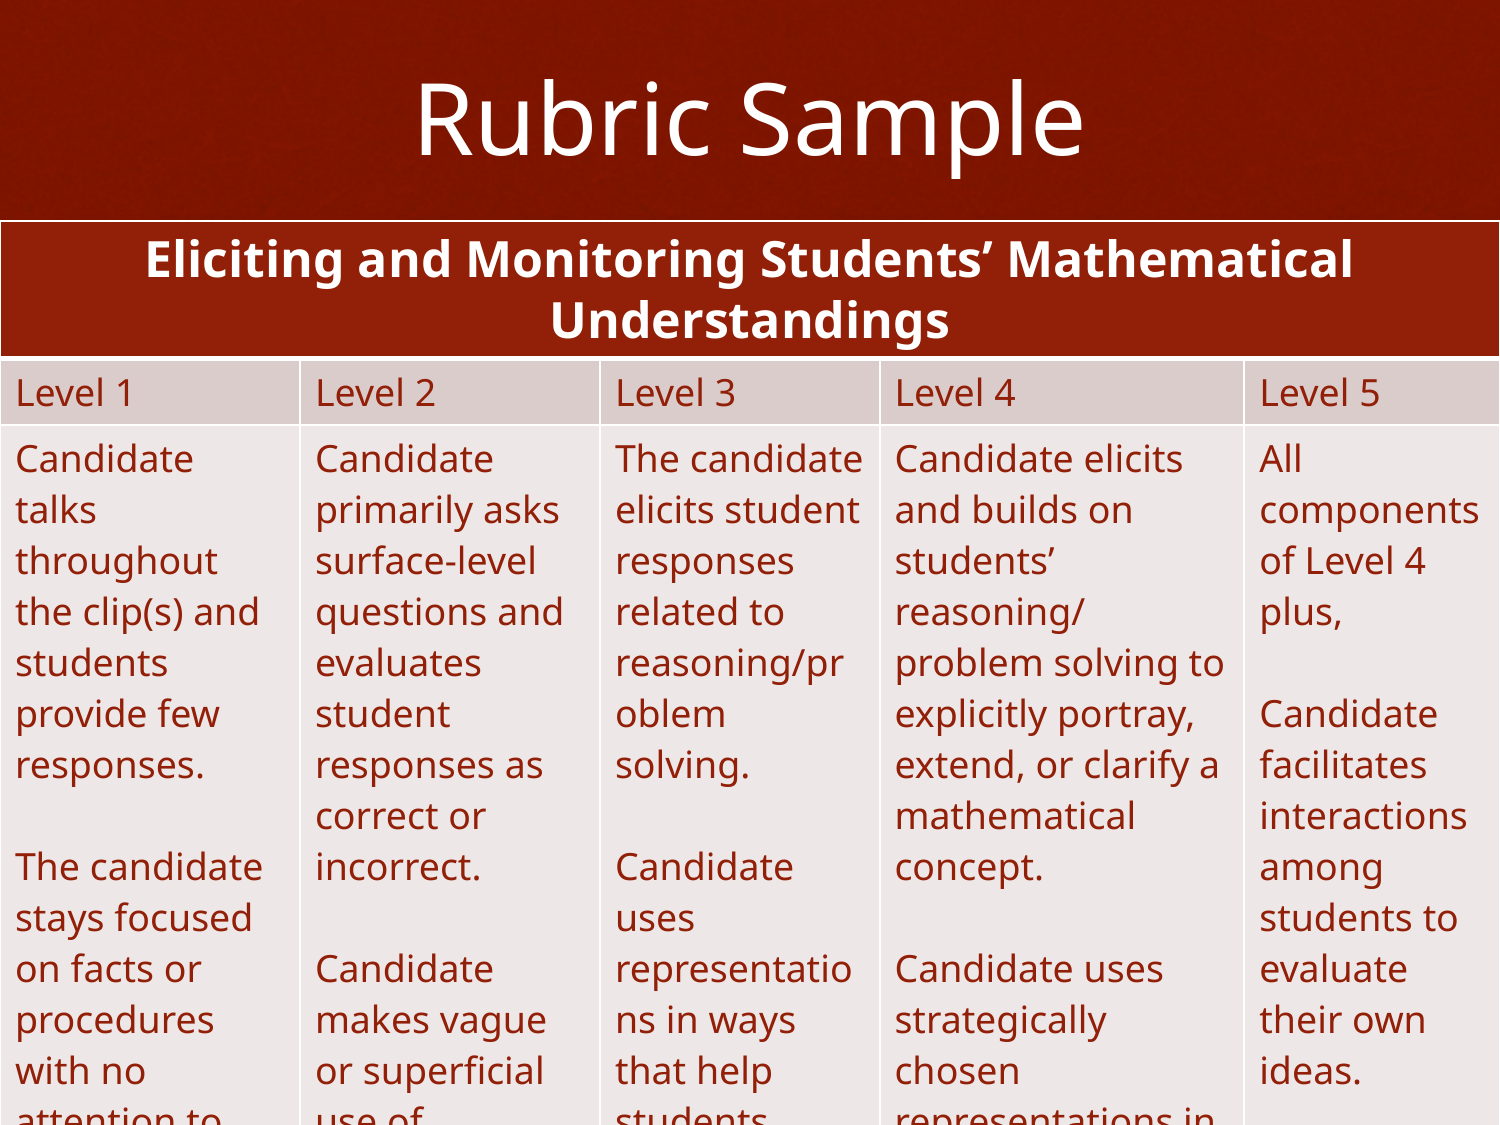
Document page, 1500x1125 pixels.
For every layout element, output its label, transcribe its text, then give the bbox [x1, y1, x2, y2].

table_cell Level 4 [881, 361, 1243, 424]
picture [0, 214, 127, 220]
table_cell Candidate elicits and builds on students’ reasoning/ problem solving to explicitly portray, extend, or clarify a mathematical concept. Candidate uses strategically chosen representations in ways that deepen student understanding of mathematical concepts. [881, 426, 1243, 1125]
table_header Eliciting and Monitoring Students’ Mathematical Understandings [1, 222, 1499, 356]
table_cell Candidate talks throughout the clip(s) and students provide few responses. The candidate stays focused on facts or procedures with no attention to mathematical concepts and representations of content. [1, 426, 299, 1125]
picture [1372, 214, 1500, 220]
table_cell Level 2 [301, 361, 599, 424]
table_cell Candidate primarily asks surface-level questions and evaluates student responses as correct or incorrect. Candidate makes vague or superficial use of representations to help students understand mathematical concepts. [301, 426, 599, 1125]
table_cell All components of Level 4 plus, Candidate facilitates interactions among students to evaluate their own ideas. [1245, 426, 1499, 1125]
title Rubric Sample [127, 10, 1372, 220]
table_cell Level 5 [1245, 361, 1499, 424]
table_cell Level 3 [601, 361, 879, 424]
table_cell The candidate elicits student responses related to reasoning/problem solving. Candidate uses representations in ways that help students understand mathematical concepts. [601, 426, 879, 1125]
table_cell Level 1 [1, 361, 299, 424]
